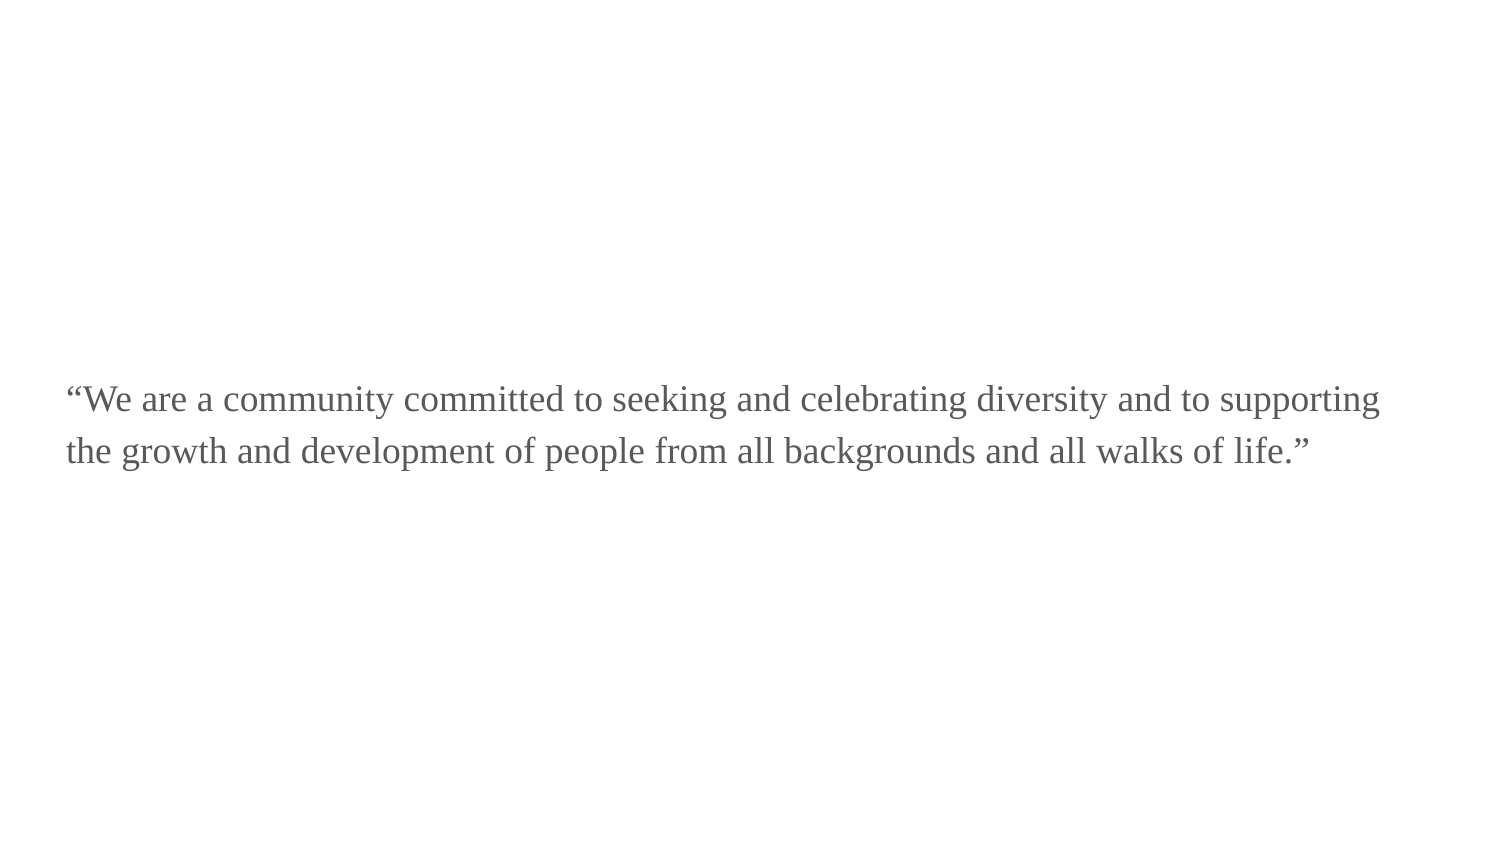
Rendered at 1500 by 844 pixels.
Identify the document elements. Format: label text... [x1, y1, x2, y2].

list “We are a community committed to seeking and celebrating diversity and to supporting the growth and development of people from all backgrounds and all walks of life.” [51, 189, 1449, 750]
